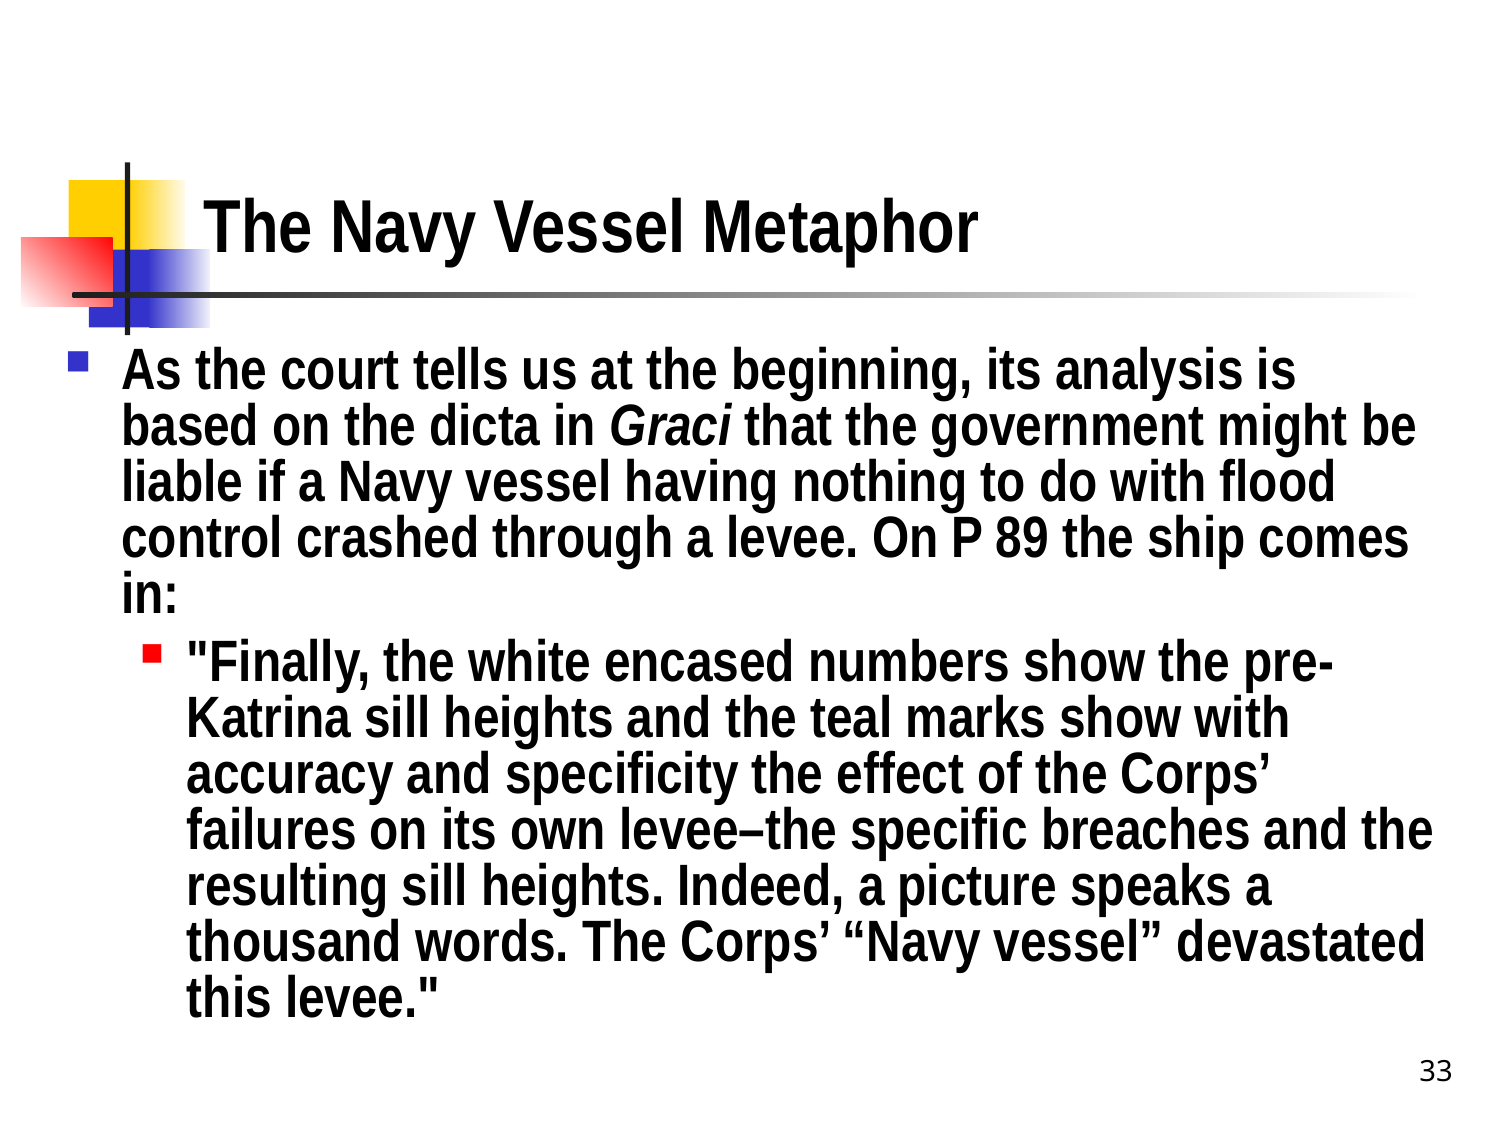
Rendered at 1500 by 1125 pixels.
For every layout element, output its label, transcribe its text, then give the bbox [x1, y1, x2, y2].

slide_number 33 [1155, 1024, 1468, 1100]
title The Navy Vessel Metaphor [188, 35, 1468, 275]
list As the court tells us at the beginning, its analysis is based on the dicta in Graci that the government might be liable if a Navy vessel having nothing to do with flood control crashed through a levee. On P 89 the ship comes in: "Finally, the white encased numbers show the pre-Katrina sill heights and the teal marks show with accuracy and specificity the effect of the Corps’ failures on its own levee–the specific breaches and the resulting sill heights. Indeed, a picture speaks a thousand words. The Corps’ “Navy vessel” devastated this levee." [50, 337, 1450, 1075]
